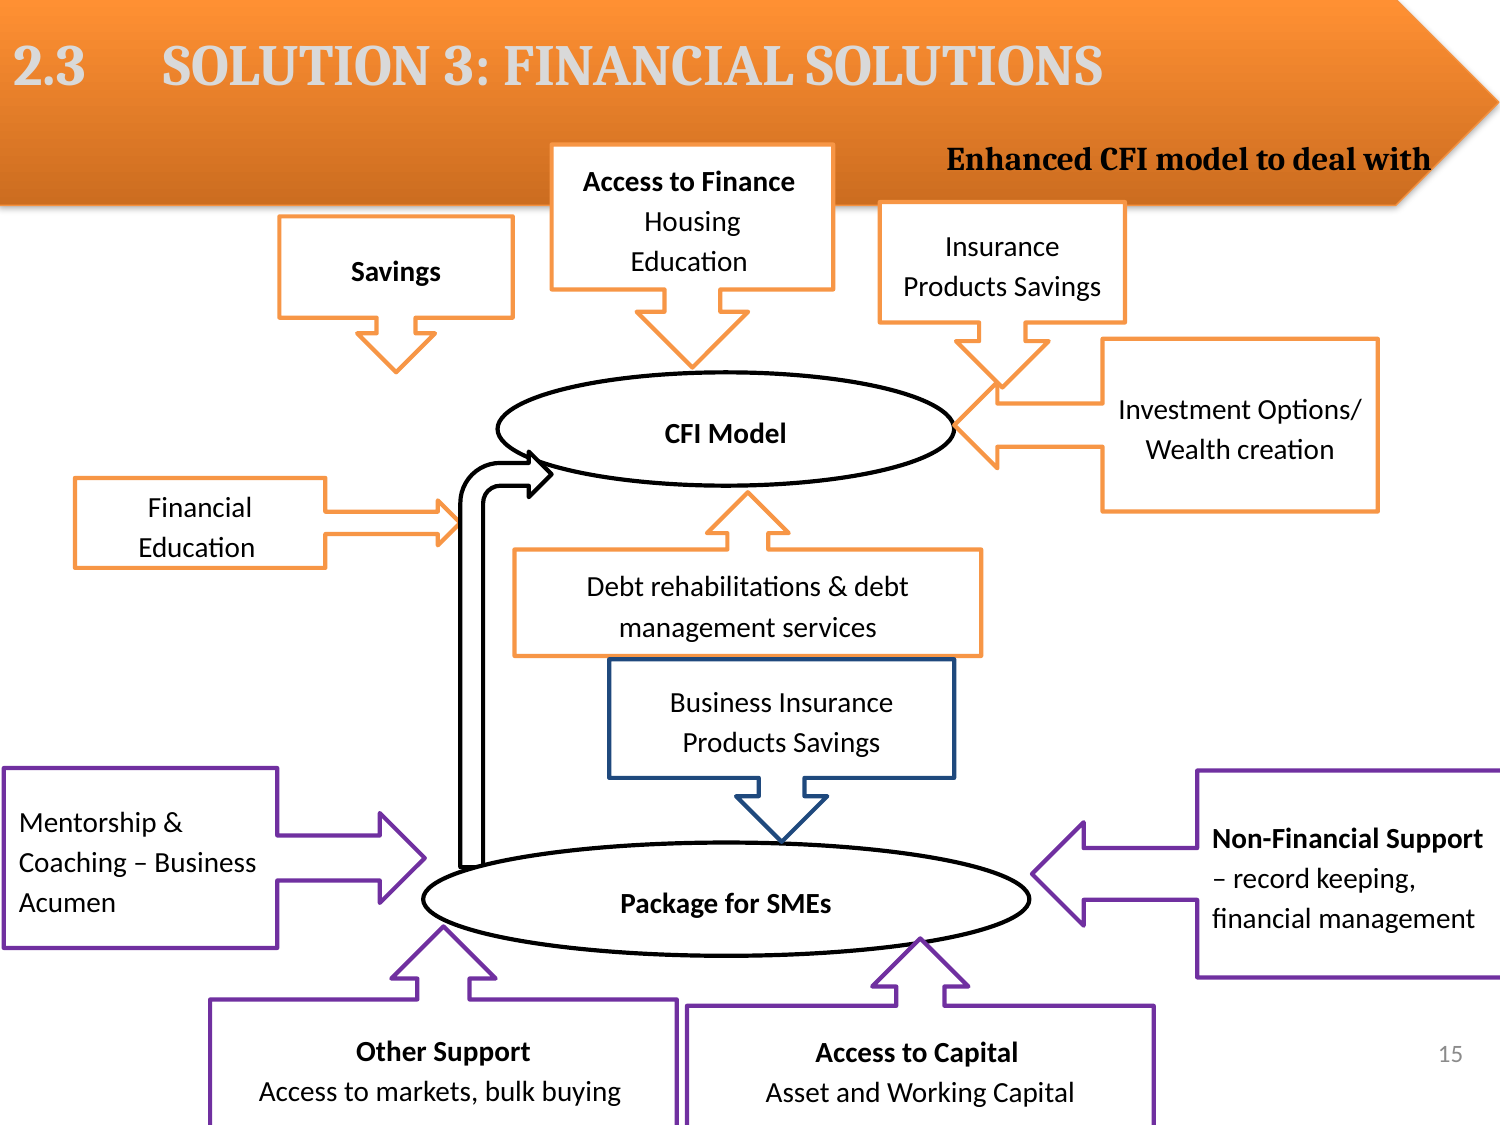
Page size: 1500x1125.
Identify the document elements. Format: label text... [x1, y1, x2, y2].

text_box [3, 144, 1500, 1125]
text_box 2.3 SOLUTION 3: FINANCIAL SOLUTIONS Enhanced CFI model to deal with [0, 0, 1500, 145]
